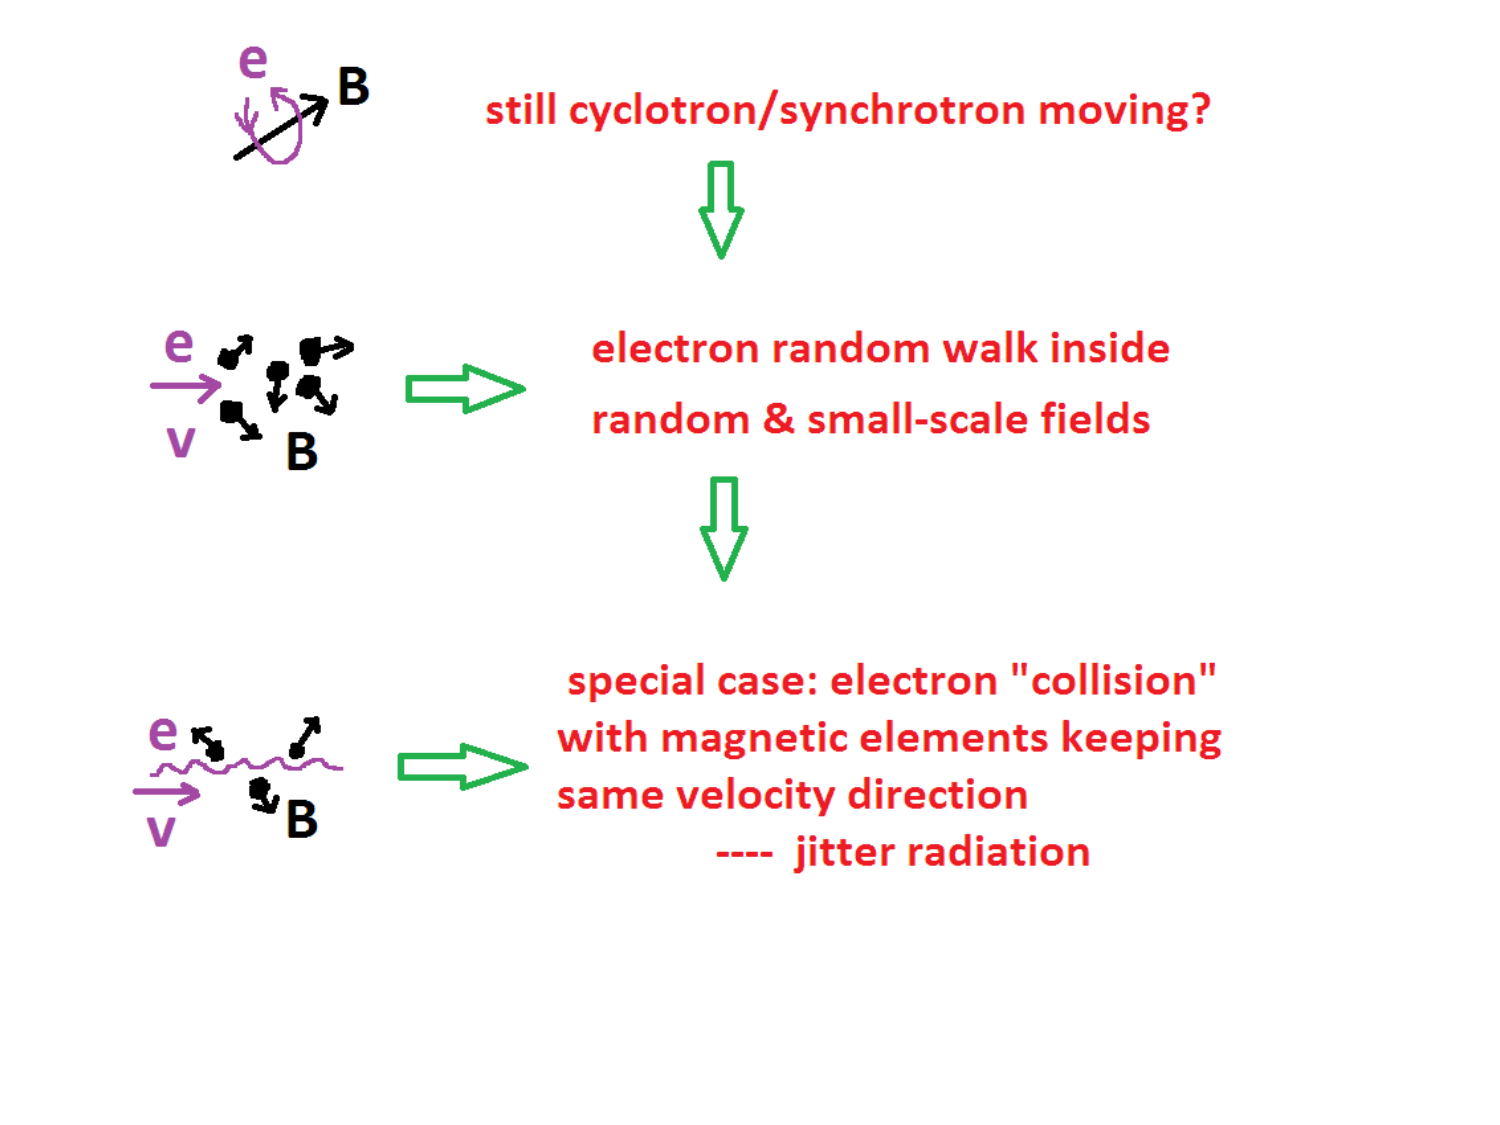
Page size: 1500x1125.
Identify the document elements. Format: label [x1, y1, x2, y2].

list [109, 1, 1382, 975]
